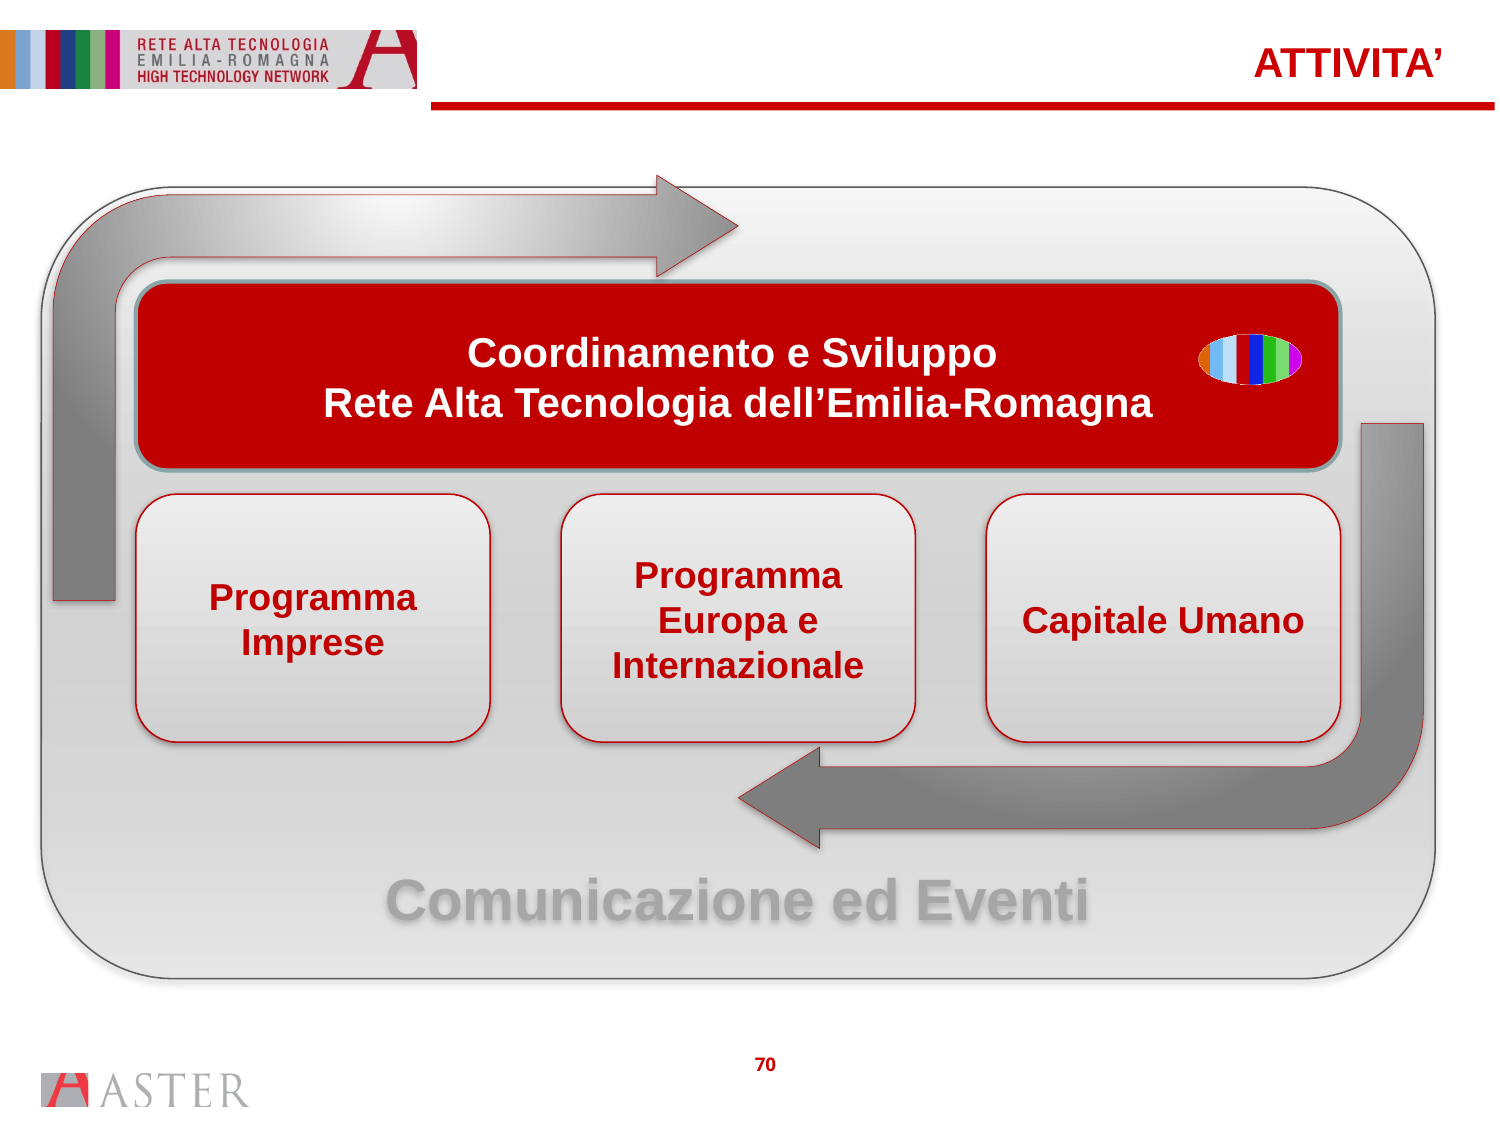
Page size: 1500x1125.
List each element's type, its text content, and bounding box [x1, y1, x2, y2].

slide_number 70 [714, 1022, 792, 1101]
text_box Programma Imprese [135, 493, 491, 743]
text_box Programma Europa e Internazionale [560, 493, 917, 743]
text_box [53, 175, 739, 601]
text_box Comunicazione ed Eventi [40, 186, 1436, 980]
picture [1193, 328, 1306, 389]
picture [0, 30, 417, 89]
text_box Capitale Umano [985, 493, 1342, 743]
title ATTIVITA’ [436, 30, 1460, 91]
text_box Coordinamento e Sviluppo Rete Alta Tecnologia dell’Emilia-Romagna [133, 279, 1343, 473]
text_box [738, 423, 1424, 849]
